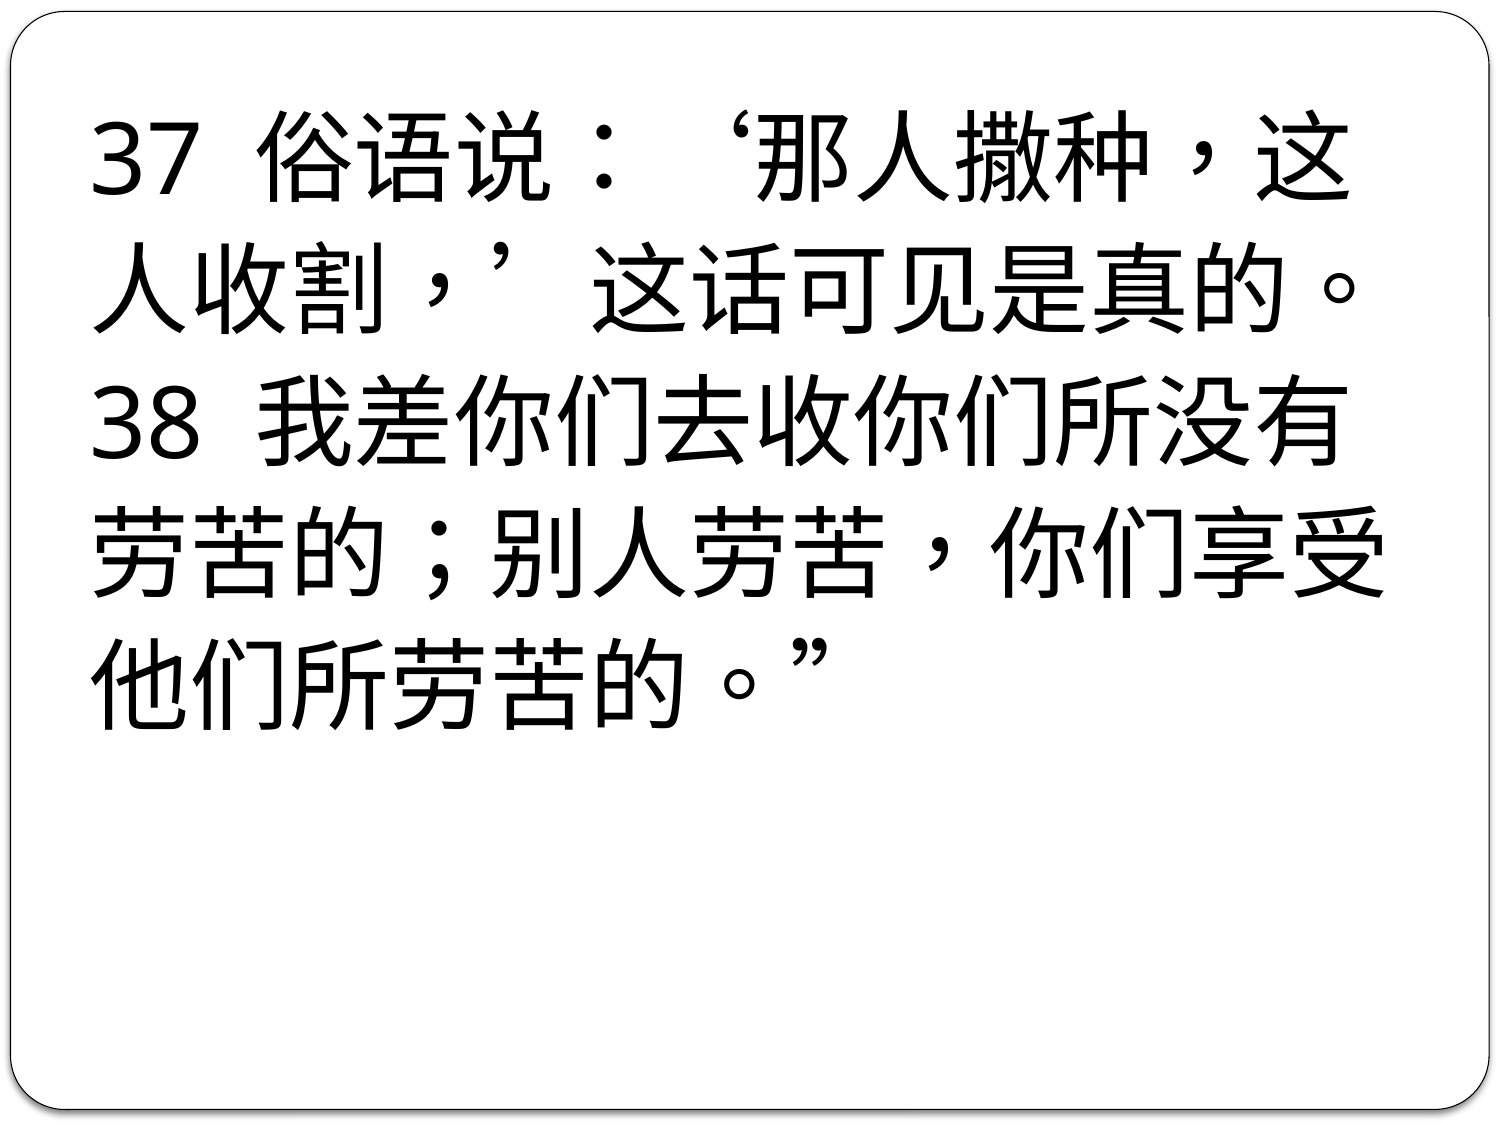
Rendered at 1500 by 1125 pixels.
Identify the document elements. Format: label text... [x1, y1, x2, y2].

list 37 俗语说：‘那人撒种，这人收割，’这话可见是真的。38 我差你们去收你们所没有劳苦的；别人劳苦，你们享受他们所劳苦的。” [75, 75, 1425, 1088]
